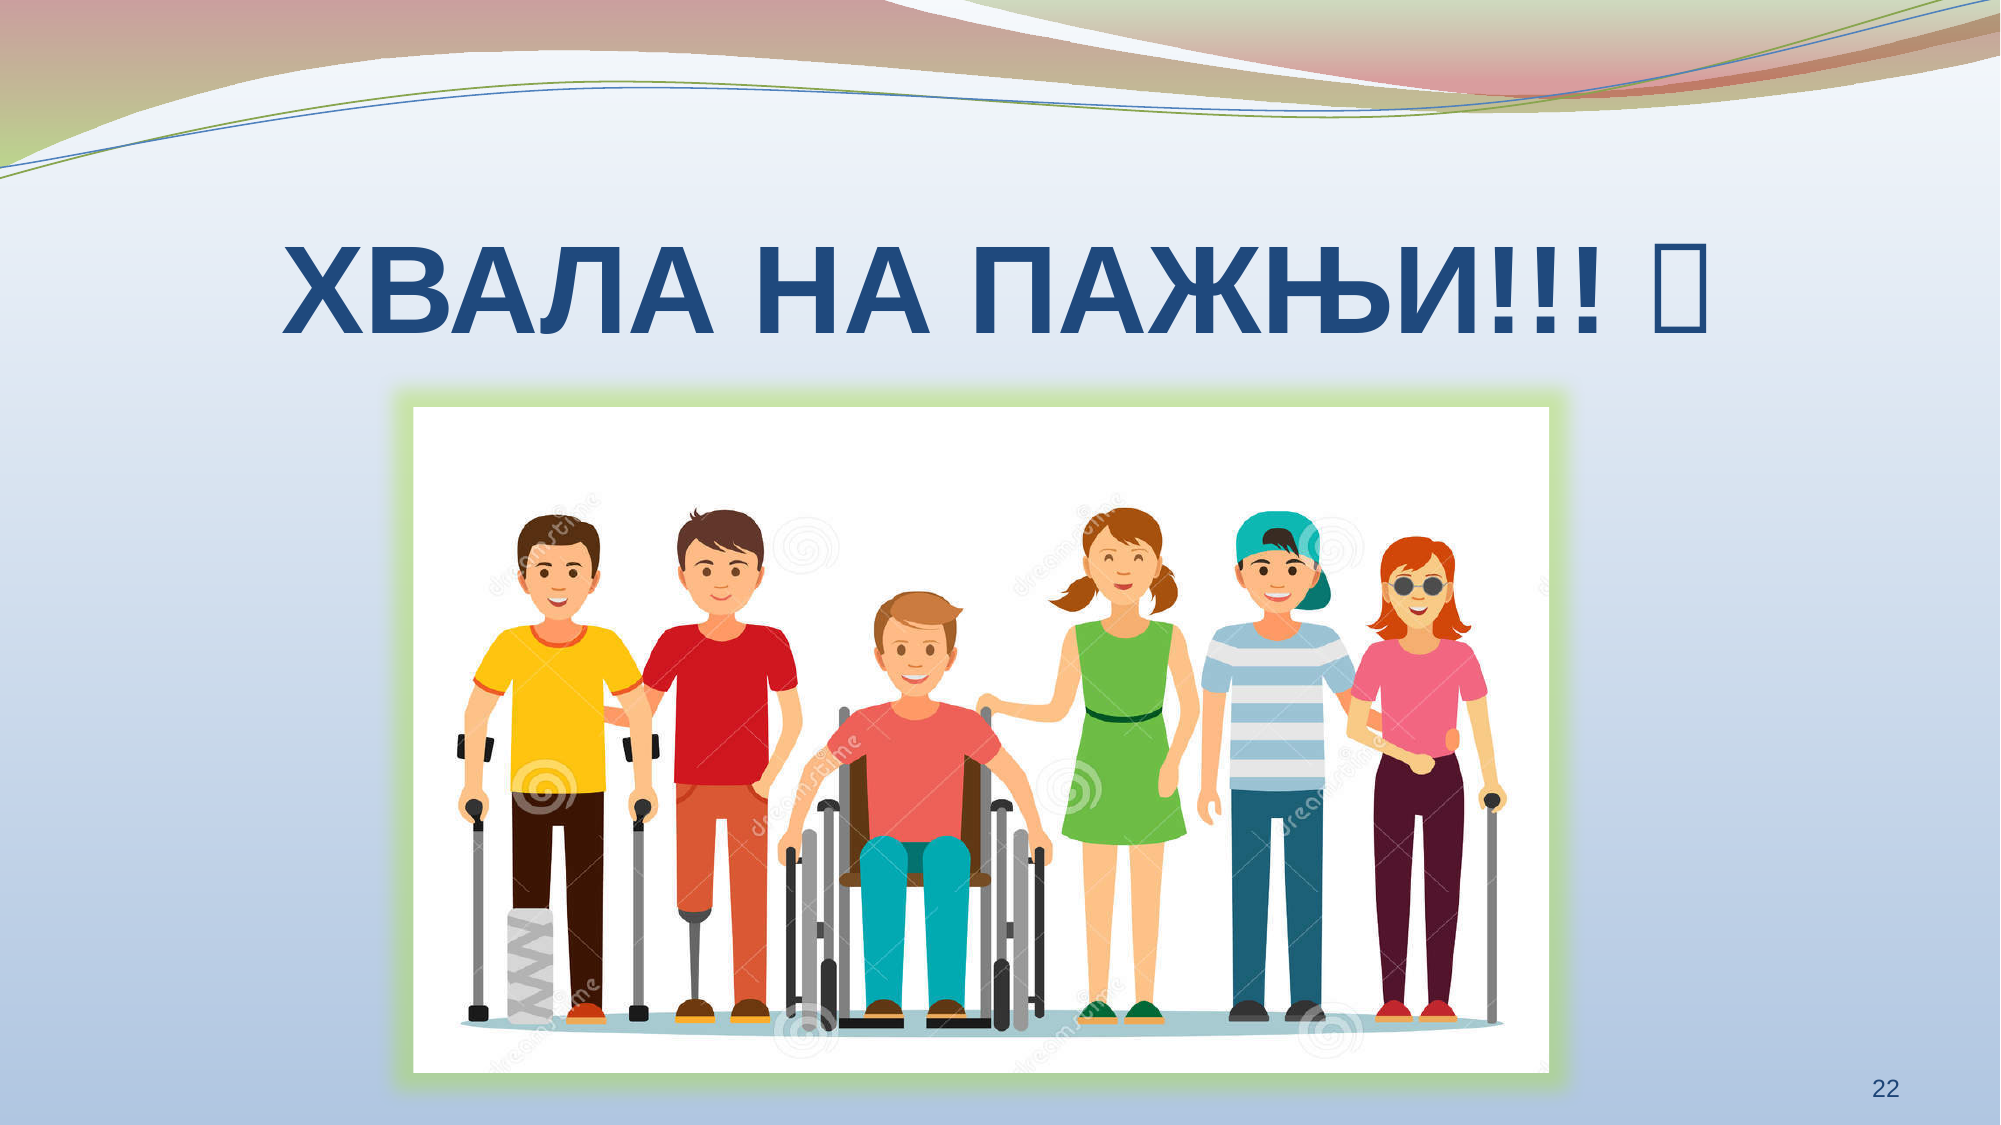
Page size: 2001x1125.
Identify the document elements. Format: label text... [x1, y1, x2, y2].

title ХВАЛА НА ПАЖЊИ!!!  [99, 170, 1900, 359]
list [412, 407, 1550, 1073]
slide_number 22 [1733, 1042, 1900, 1103]
